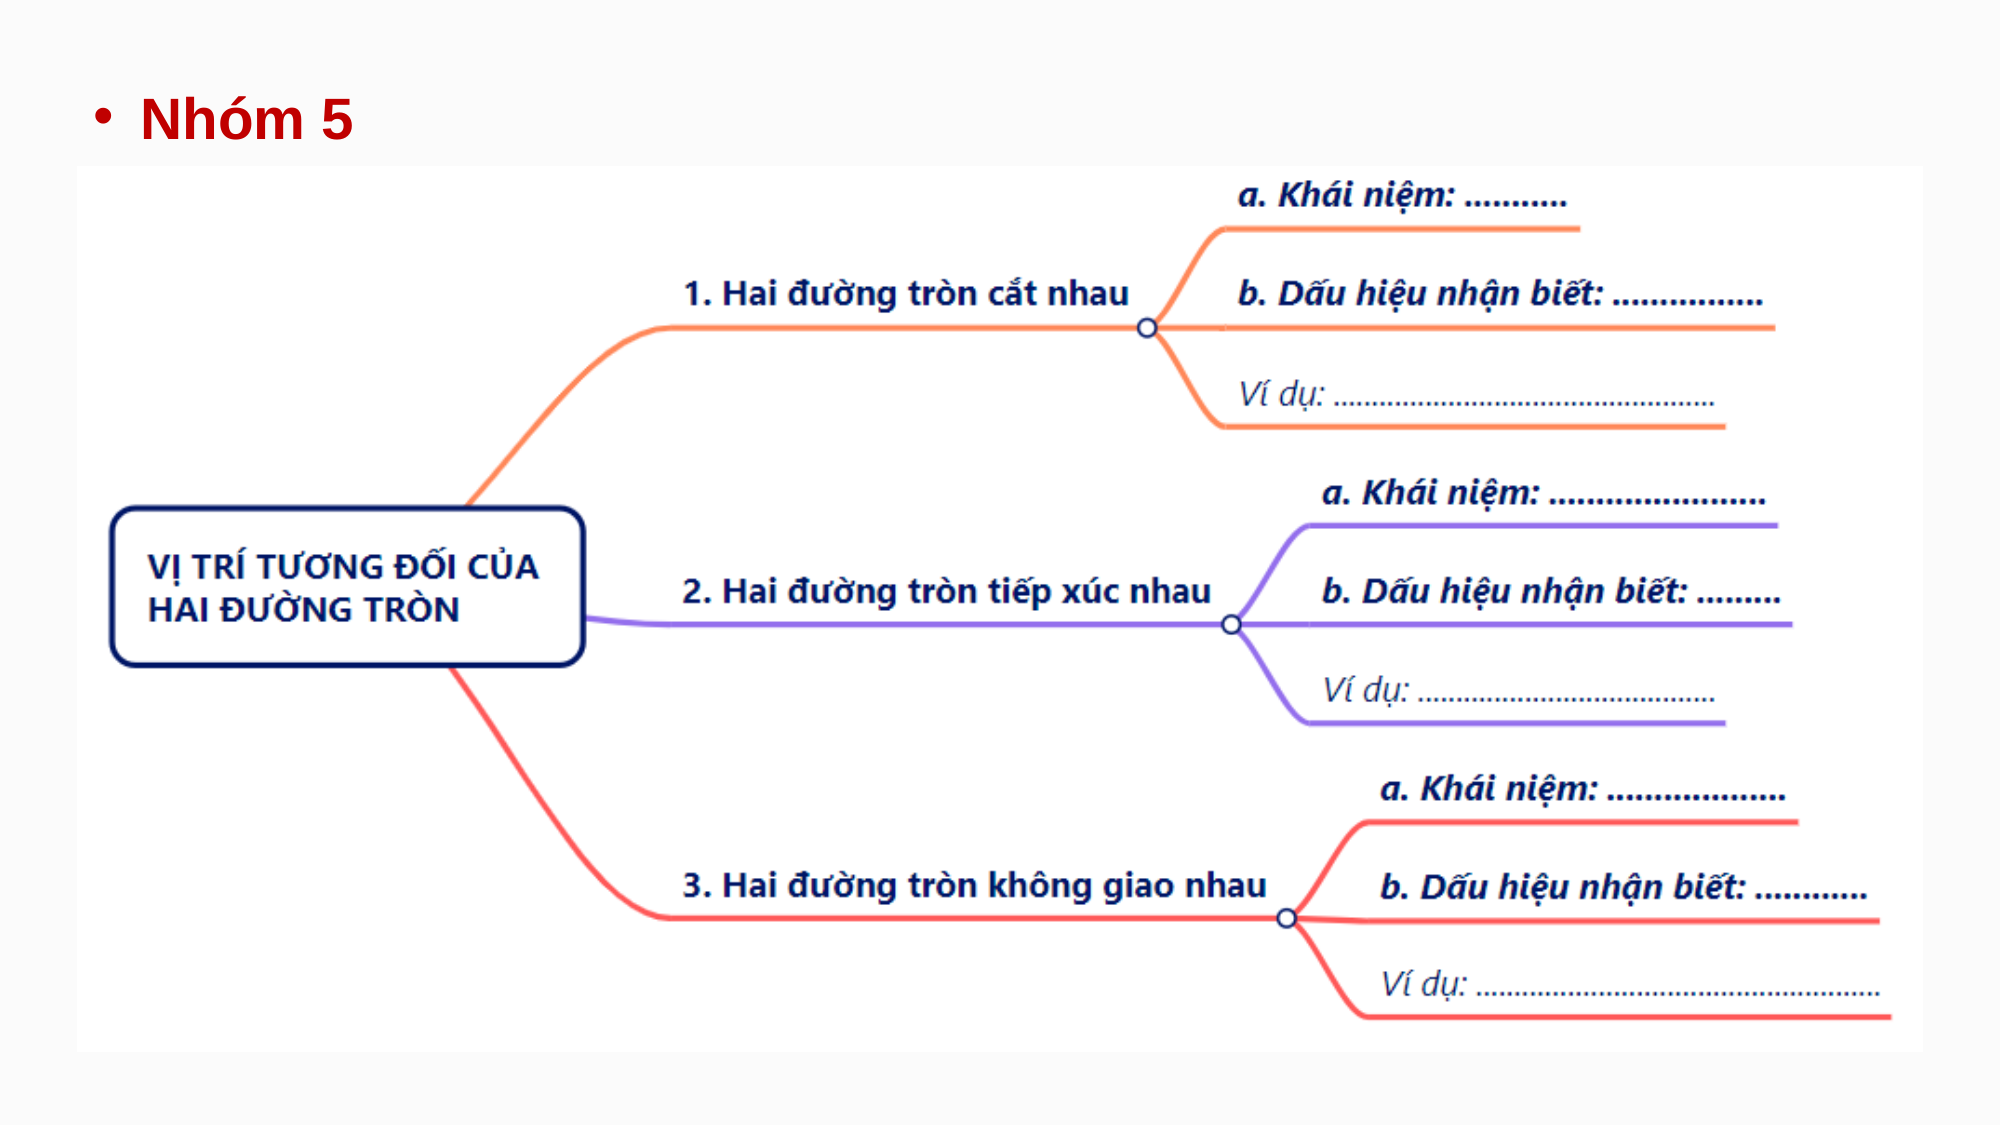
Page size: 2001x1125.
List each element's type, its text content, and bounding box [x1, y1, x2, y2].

text_box Nhóm 5 [79, 73, 370, 159]
picture [77, 166, 1923, 1052]
